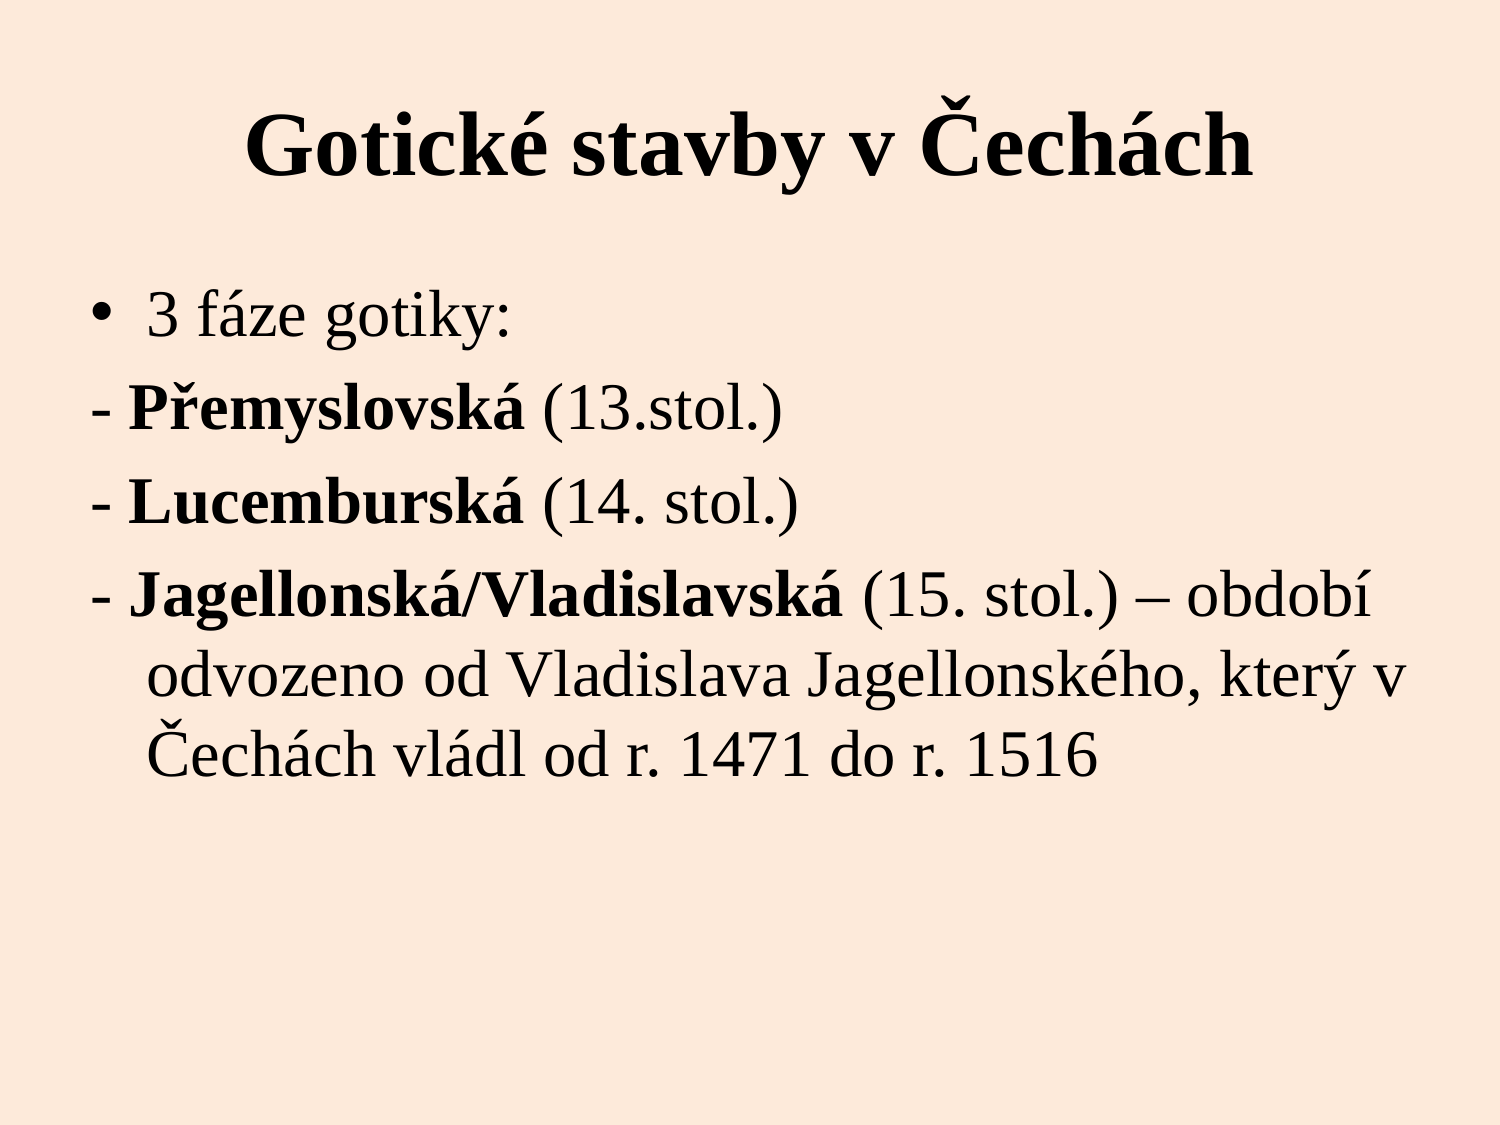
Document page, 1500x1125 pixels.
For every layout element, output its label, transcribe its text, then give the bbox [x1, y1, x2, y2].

list 3 fáze gotiky: - Přemyslovská (13.stol.) - Lucemburská (14. stol.) - Jagellonská/Vladislavská (15. stol.) – období odvozeno od Vladislava Jagellonského, který v Čechách vládl od r. 1471 do r. 1516 [75, 262, 1425, 1005]
title Gotické stavby v Čechách [75, 45, 1425, 233]
